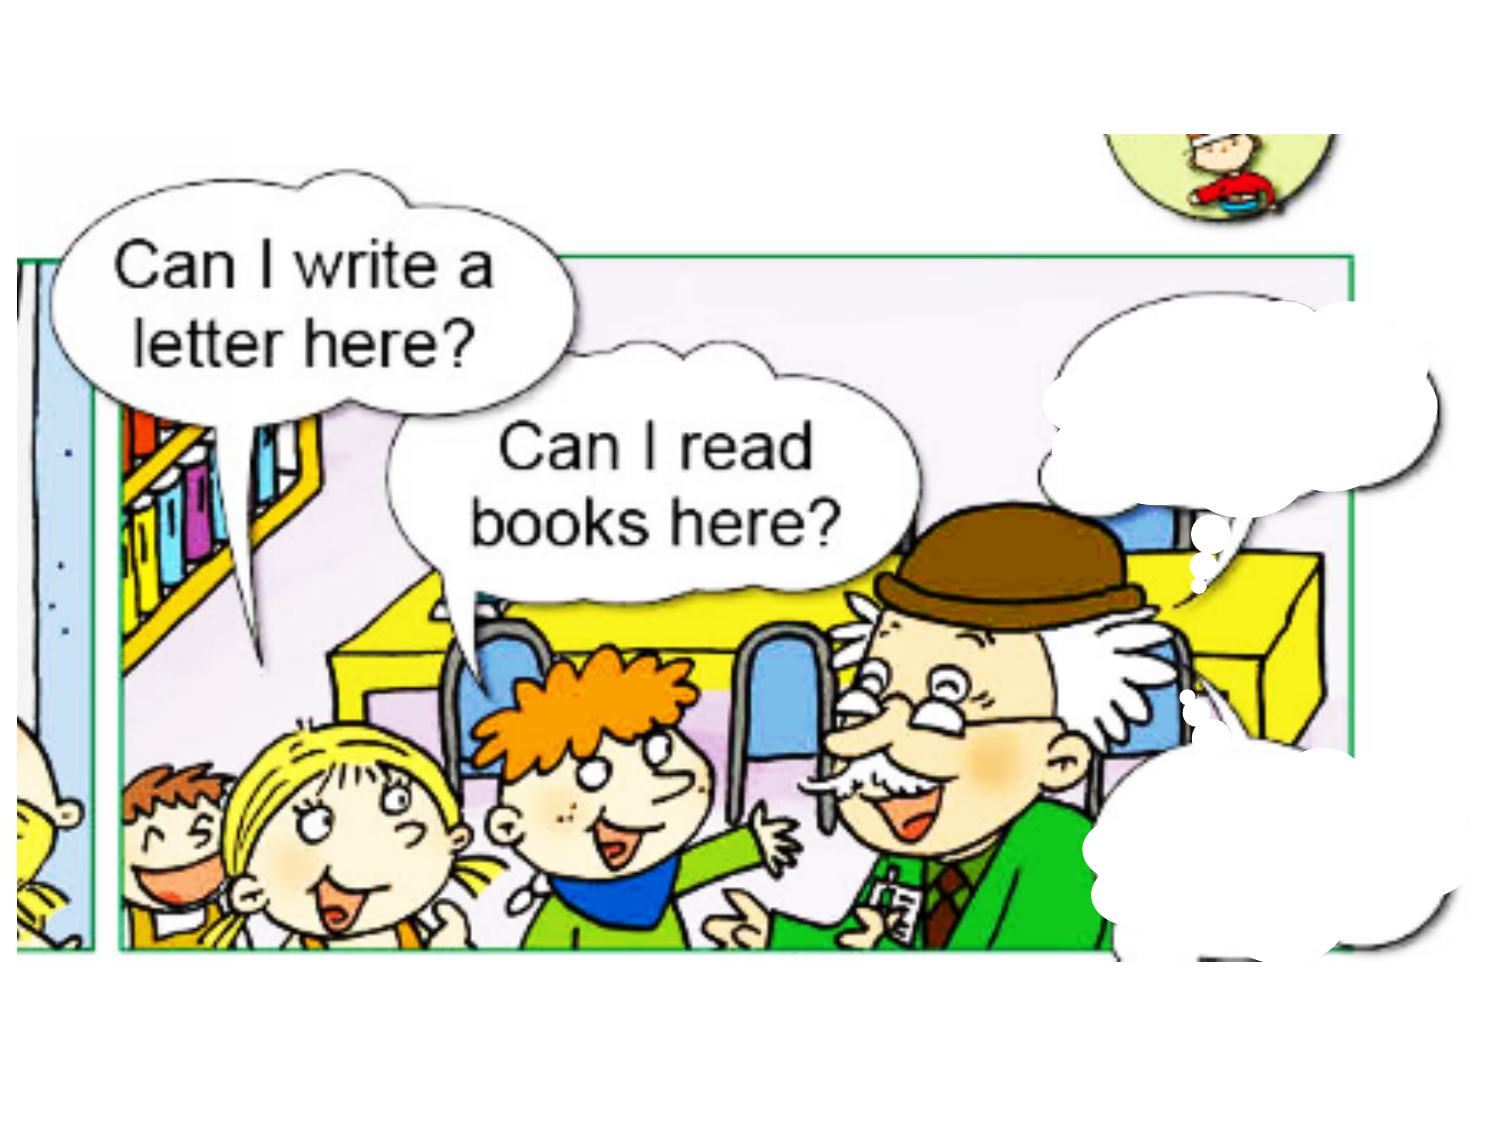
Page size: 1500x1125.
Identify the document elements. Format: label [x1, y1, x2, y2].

picture [17, 134, 1471, 963]
